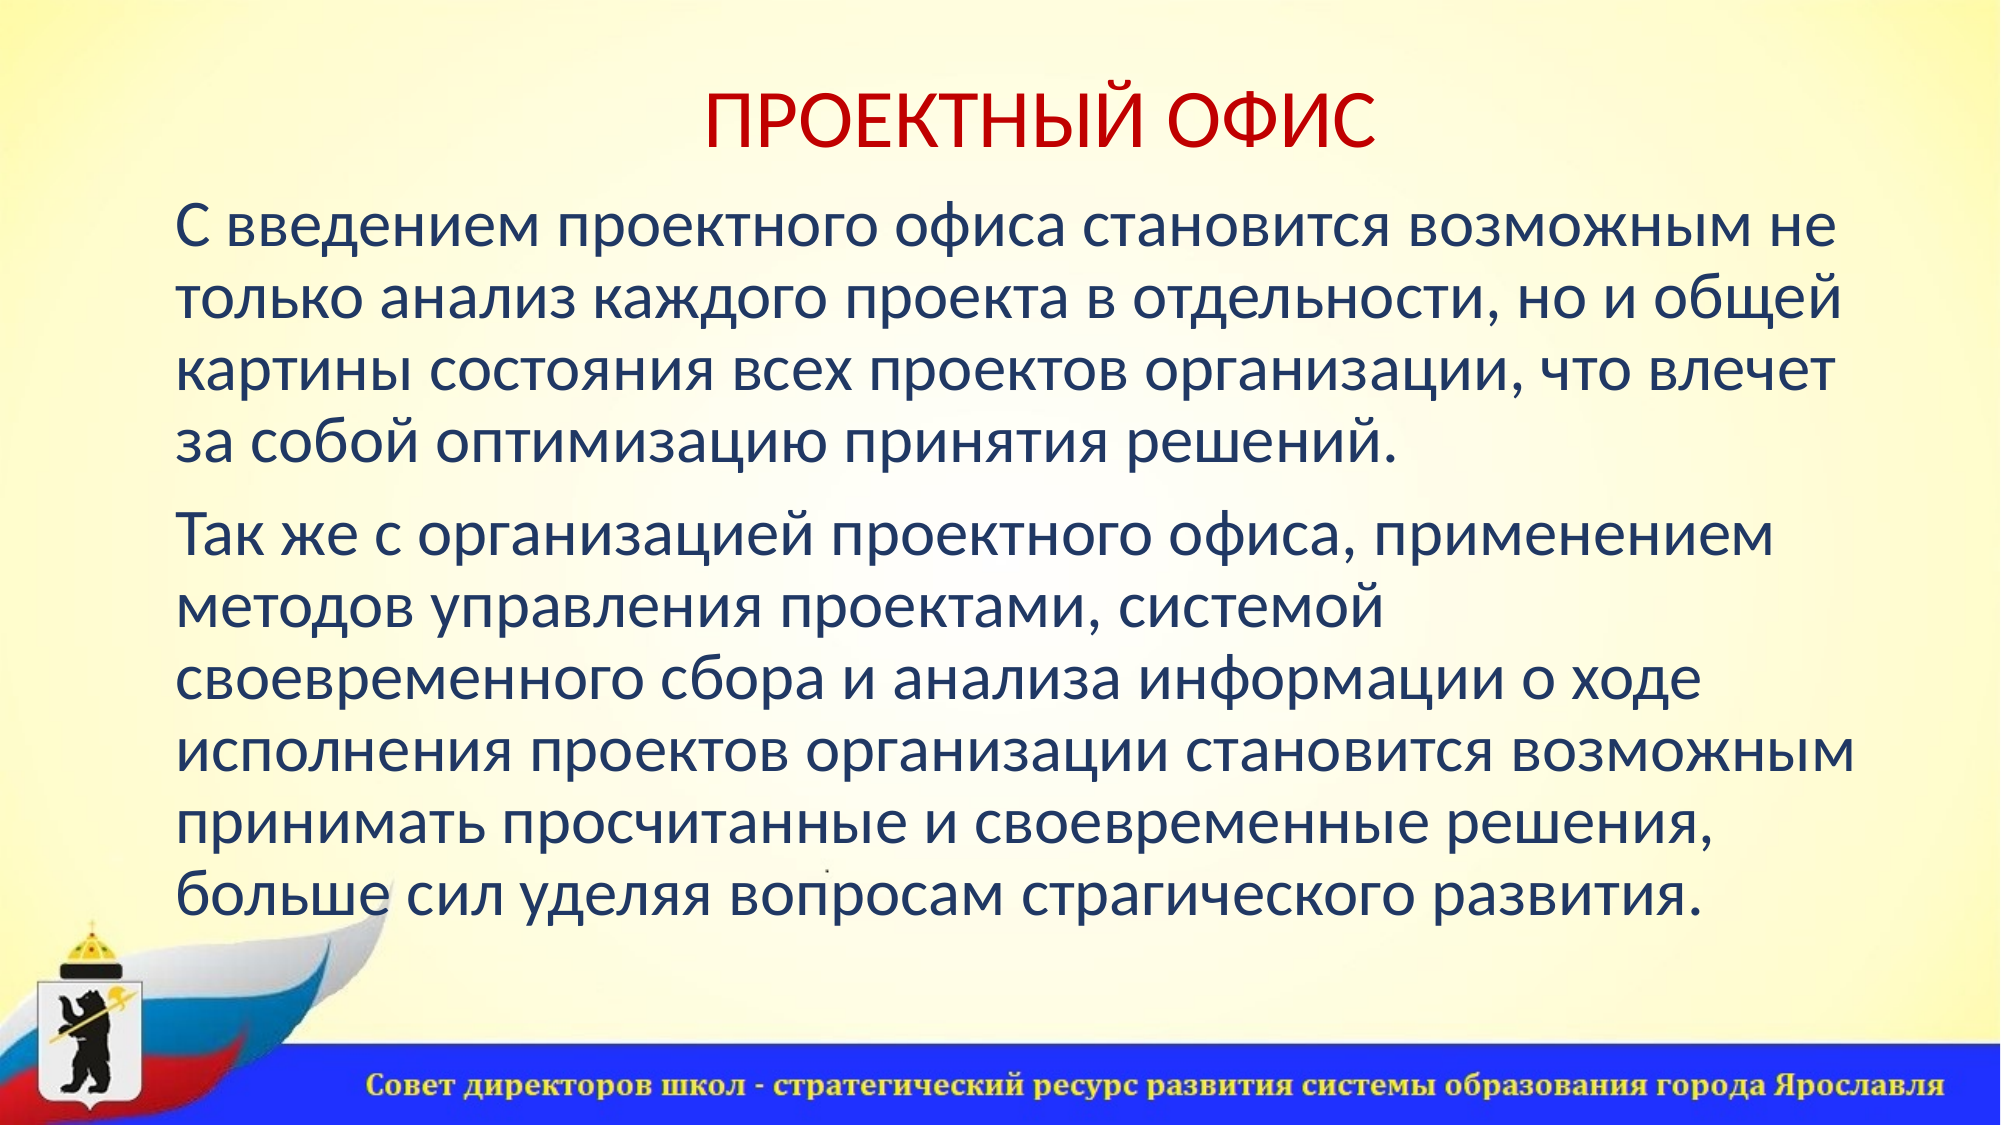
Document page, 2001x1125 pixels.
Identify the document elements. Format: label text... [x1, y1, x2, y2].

text_box ПРОЕКТНЫЙ ОФИС [187, 58, 1913, 182]
list С введением проектного офиса становится возможным не только анализ каждого проекта в отдельности, но и общей картины состояния всех проектов организации, что влечет за собой оптимизацию принятия решений. Так же с организацией проектного офиса, применением методов управления проектами, системой своевременного сбора и анализа информации о ходе исполнения проектов организации становится возможным принимать просчитанные и своевременные решения, больше сил уделяя вопросам страгического развития. [160, 181, 1886, 896]
picture [0, 0, 2001, 1125]
